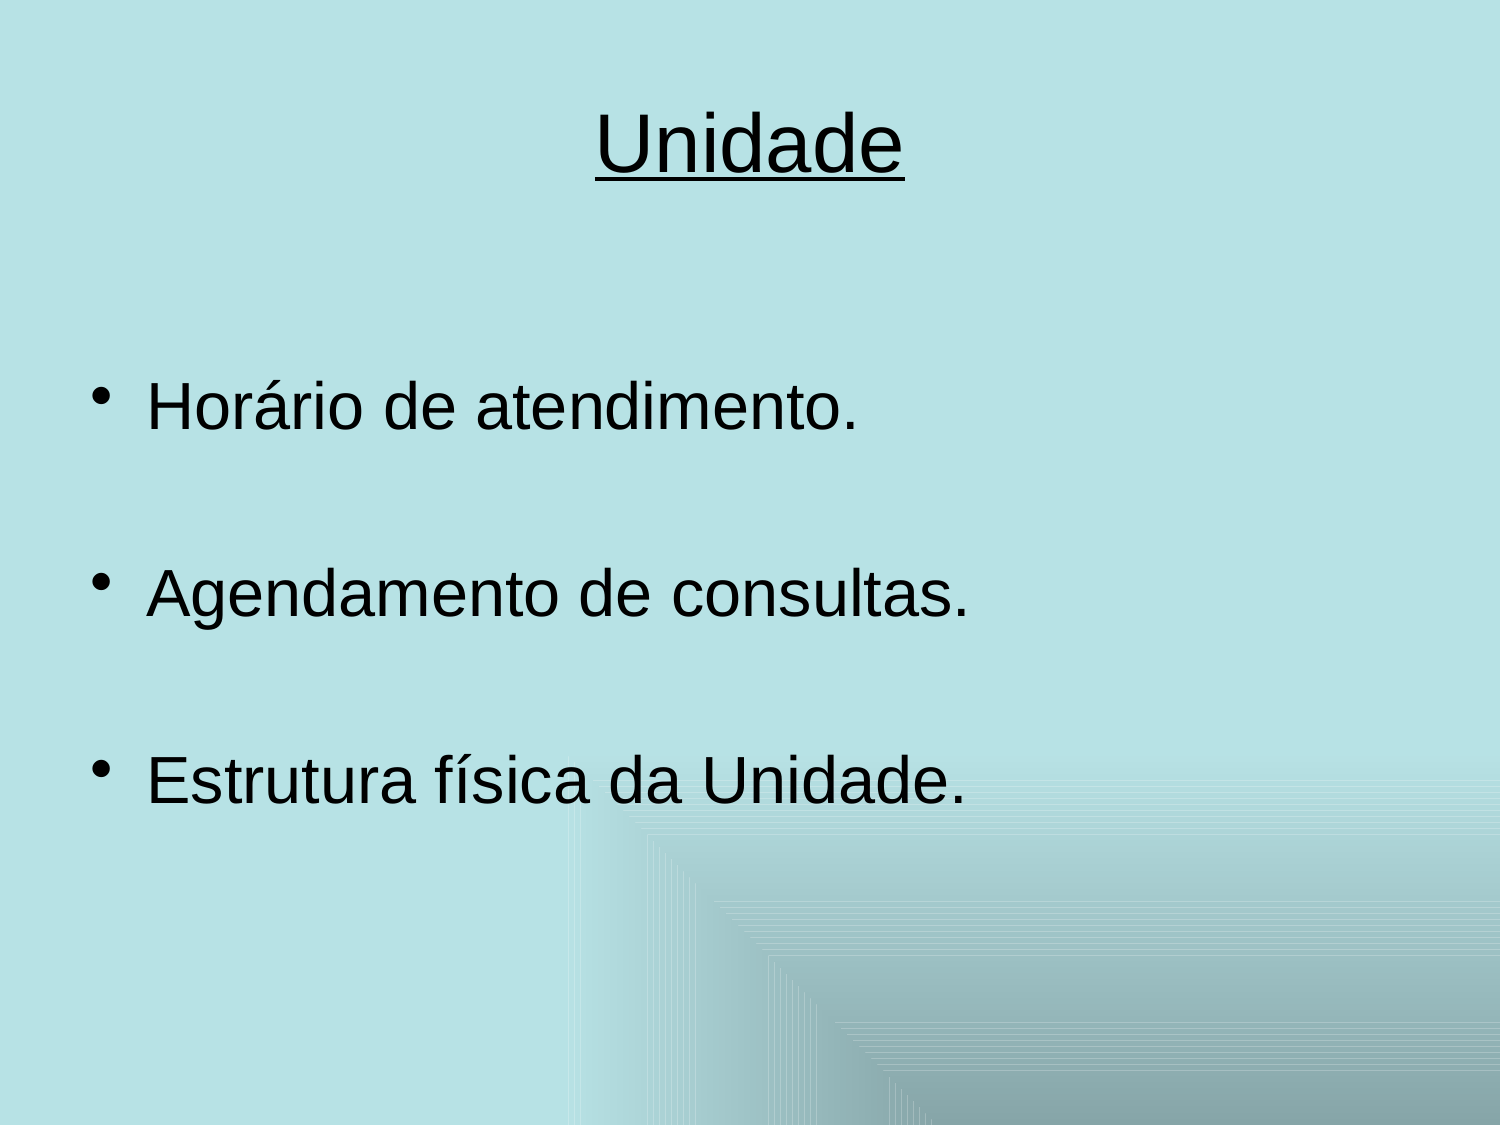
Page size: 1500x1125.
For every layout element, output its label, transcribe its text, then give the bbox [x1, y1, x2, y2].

title Unidade [74, 44, 1426, 233]
list Horário de atendimento. Agendamento de consultas. Estrutura física da Unidade. [74, 262, 1426, 1006]
